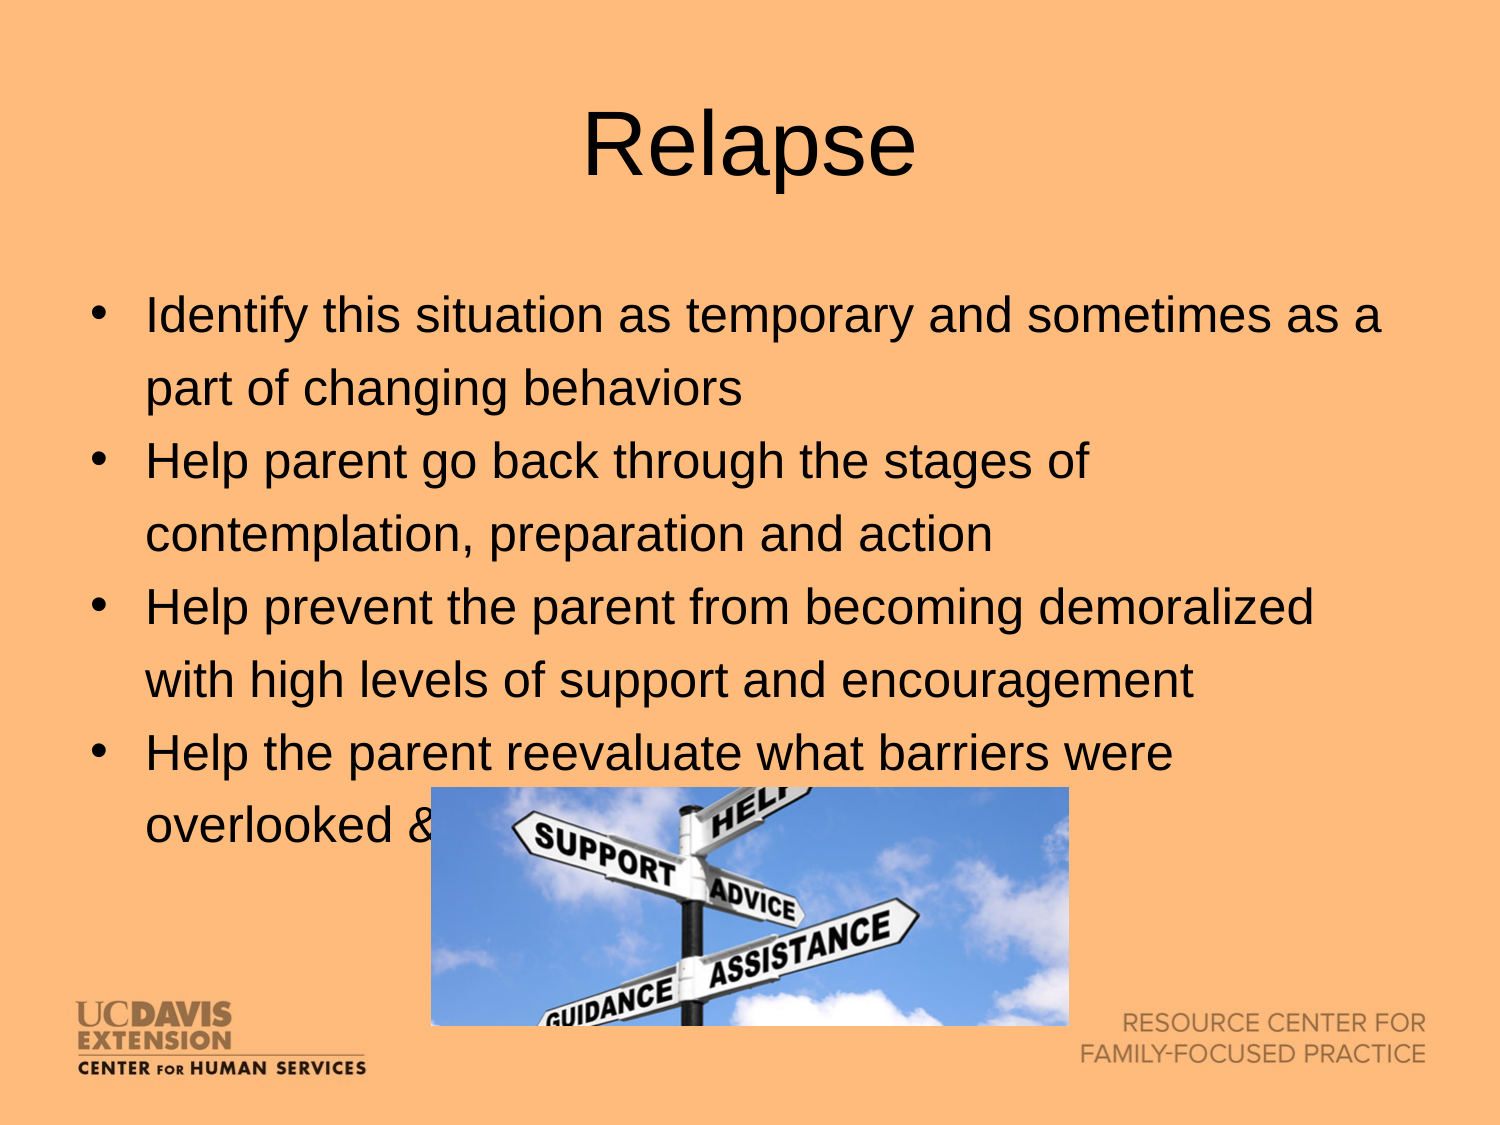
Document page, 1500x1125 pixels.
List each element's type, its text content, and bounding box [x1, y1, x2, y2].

picture [0, 0, 1500, 1125]
title Relapse [75, 45, 1425, 233]
list Identify this situation as temporary and sometimes as a part of changing behaviors Help parent go back through the stages of contemplation, preparation and action Help prevent the parent from becoming demoralized with high levels of support and encouragement Help the parent reevaluate what barriers were overlooked & how to avoid in future [75, 262, 1425, 863]
